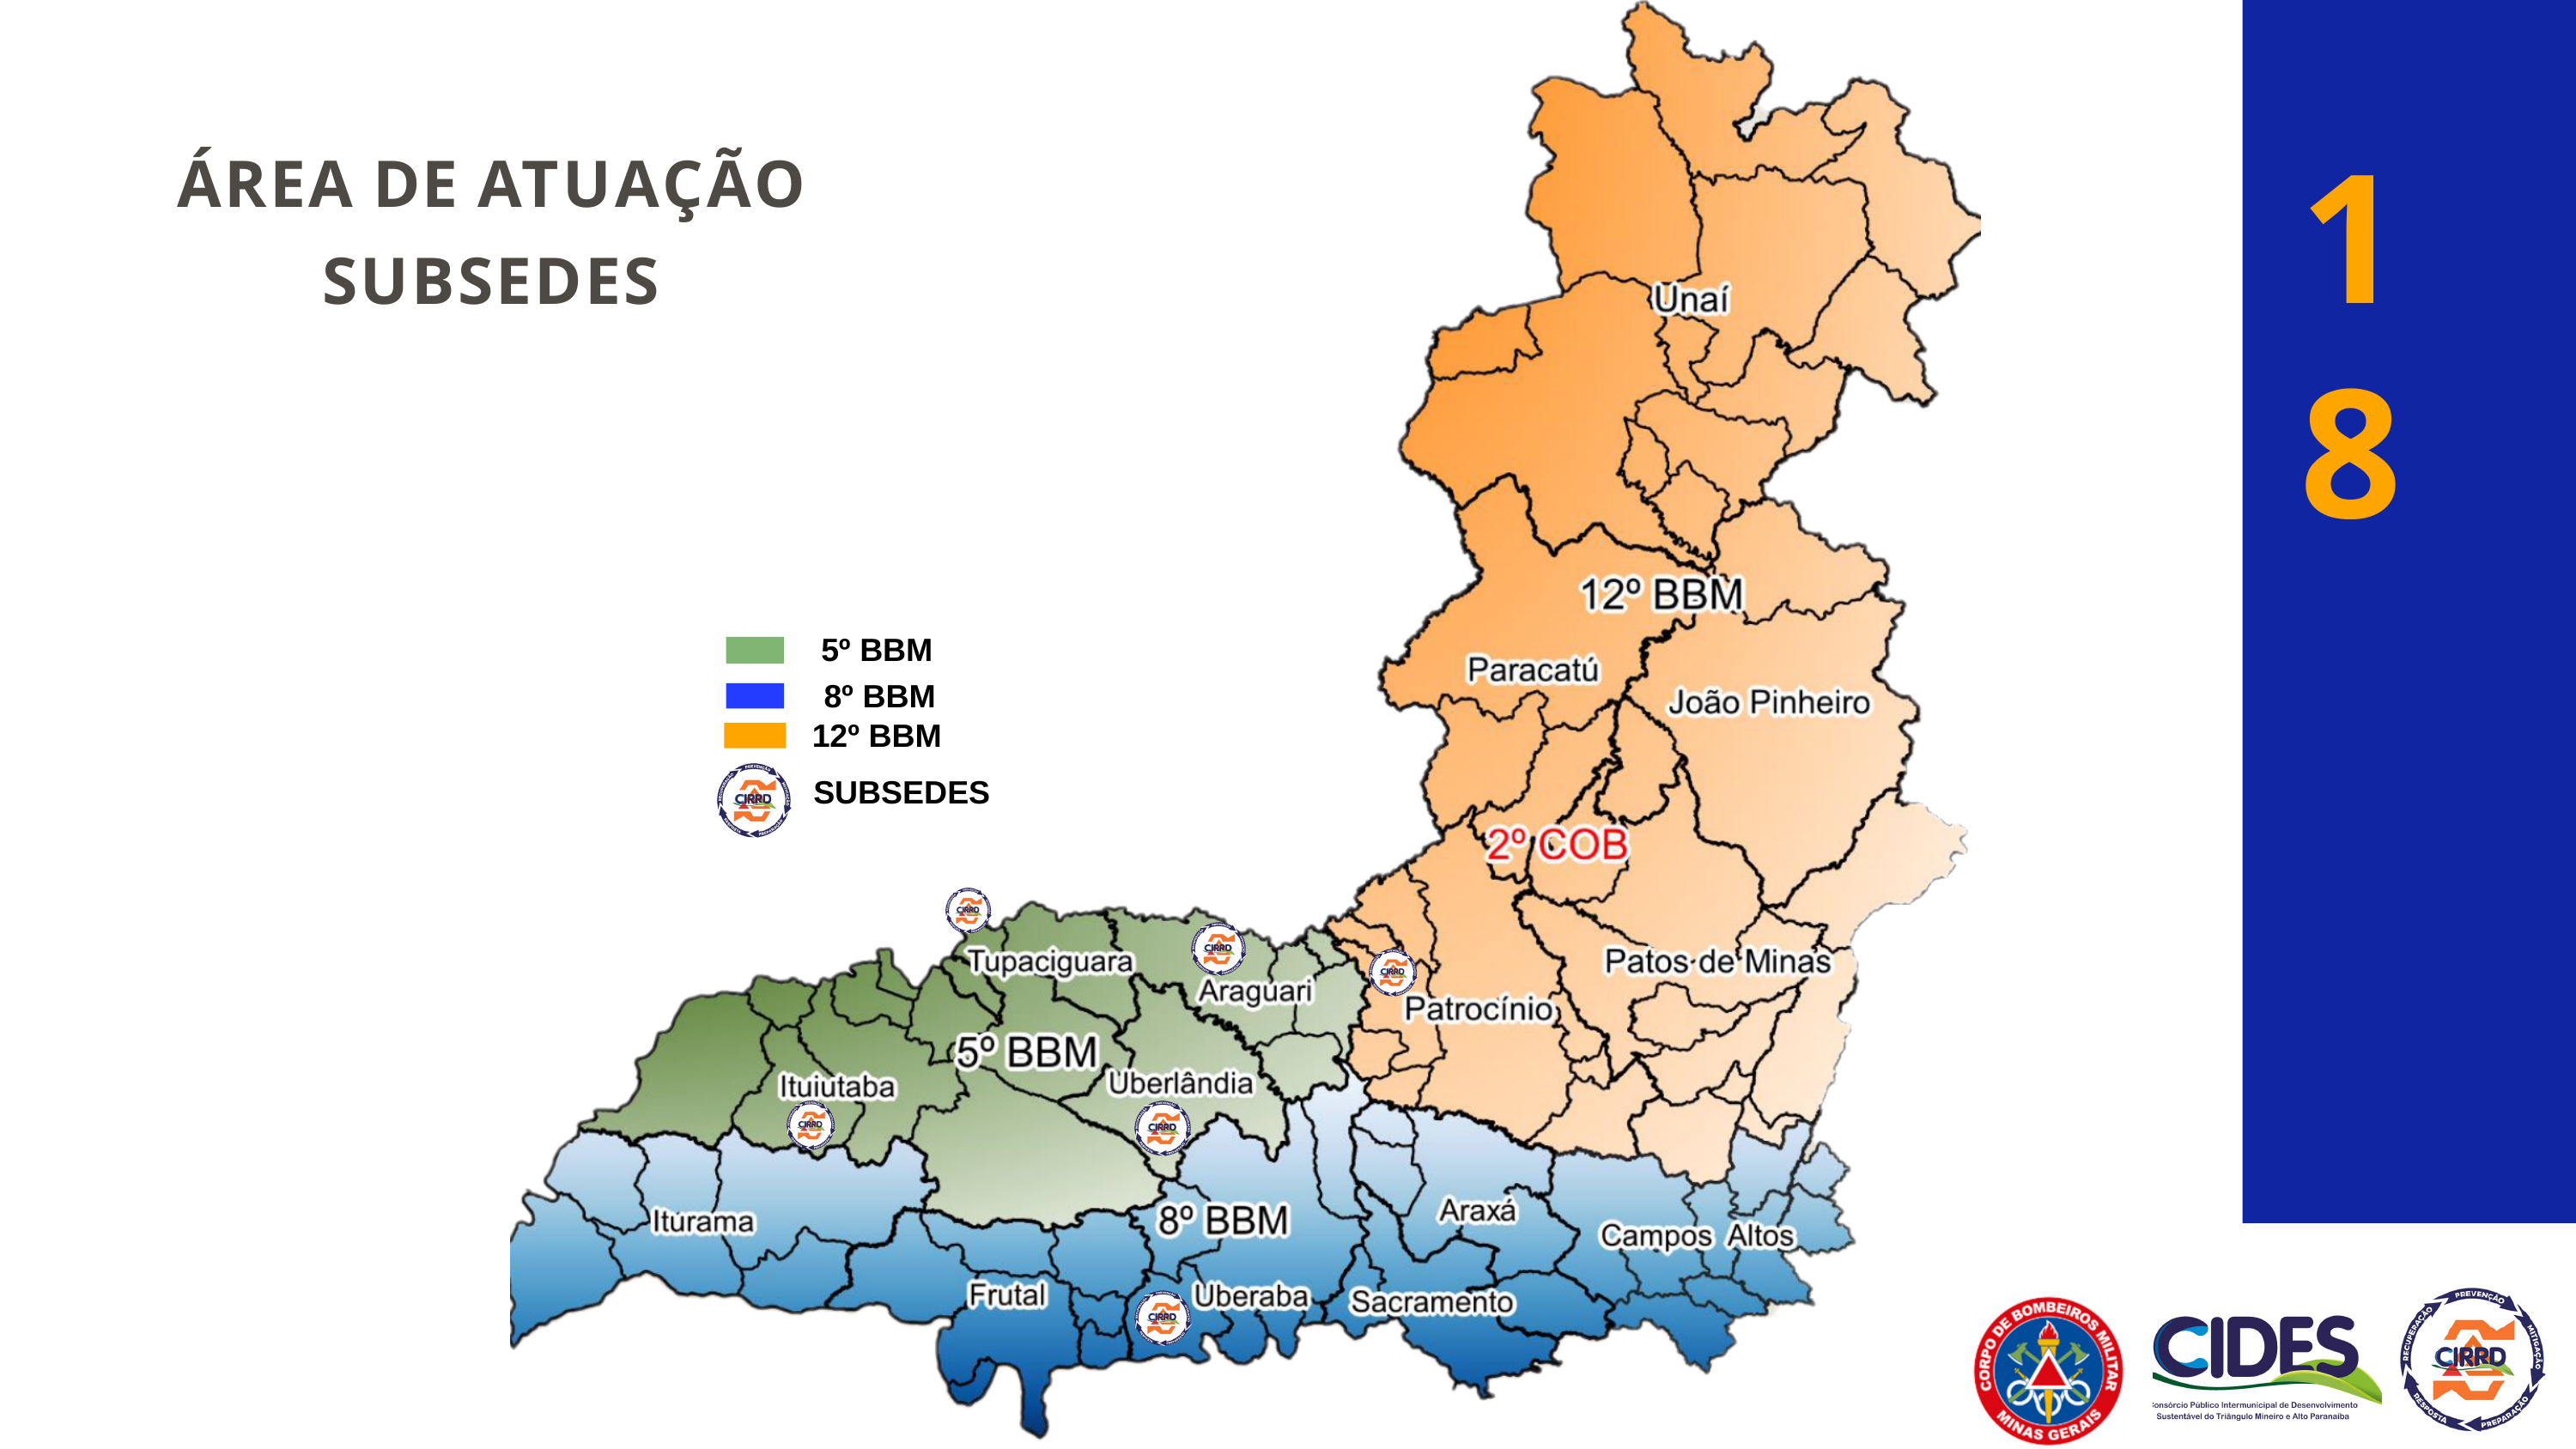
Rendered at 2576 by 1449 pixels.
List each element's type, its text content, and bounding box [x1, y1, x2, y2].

picture [2400, 1288, 2546, 1432]
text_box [509, 0, 1981, 1442]
title ÁREA DE ATUAÇÃO SUBSEDES [175, 122, 505, 367]
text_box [717, 763, 2127, 1449]
text_box 18 [2298, 123, 2503, 555]
text_box [2242, 0, 2576, 1223]
picture [2153, 1313, 2382, 1422]
